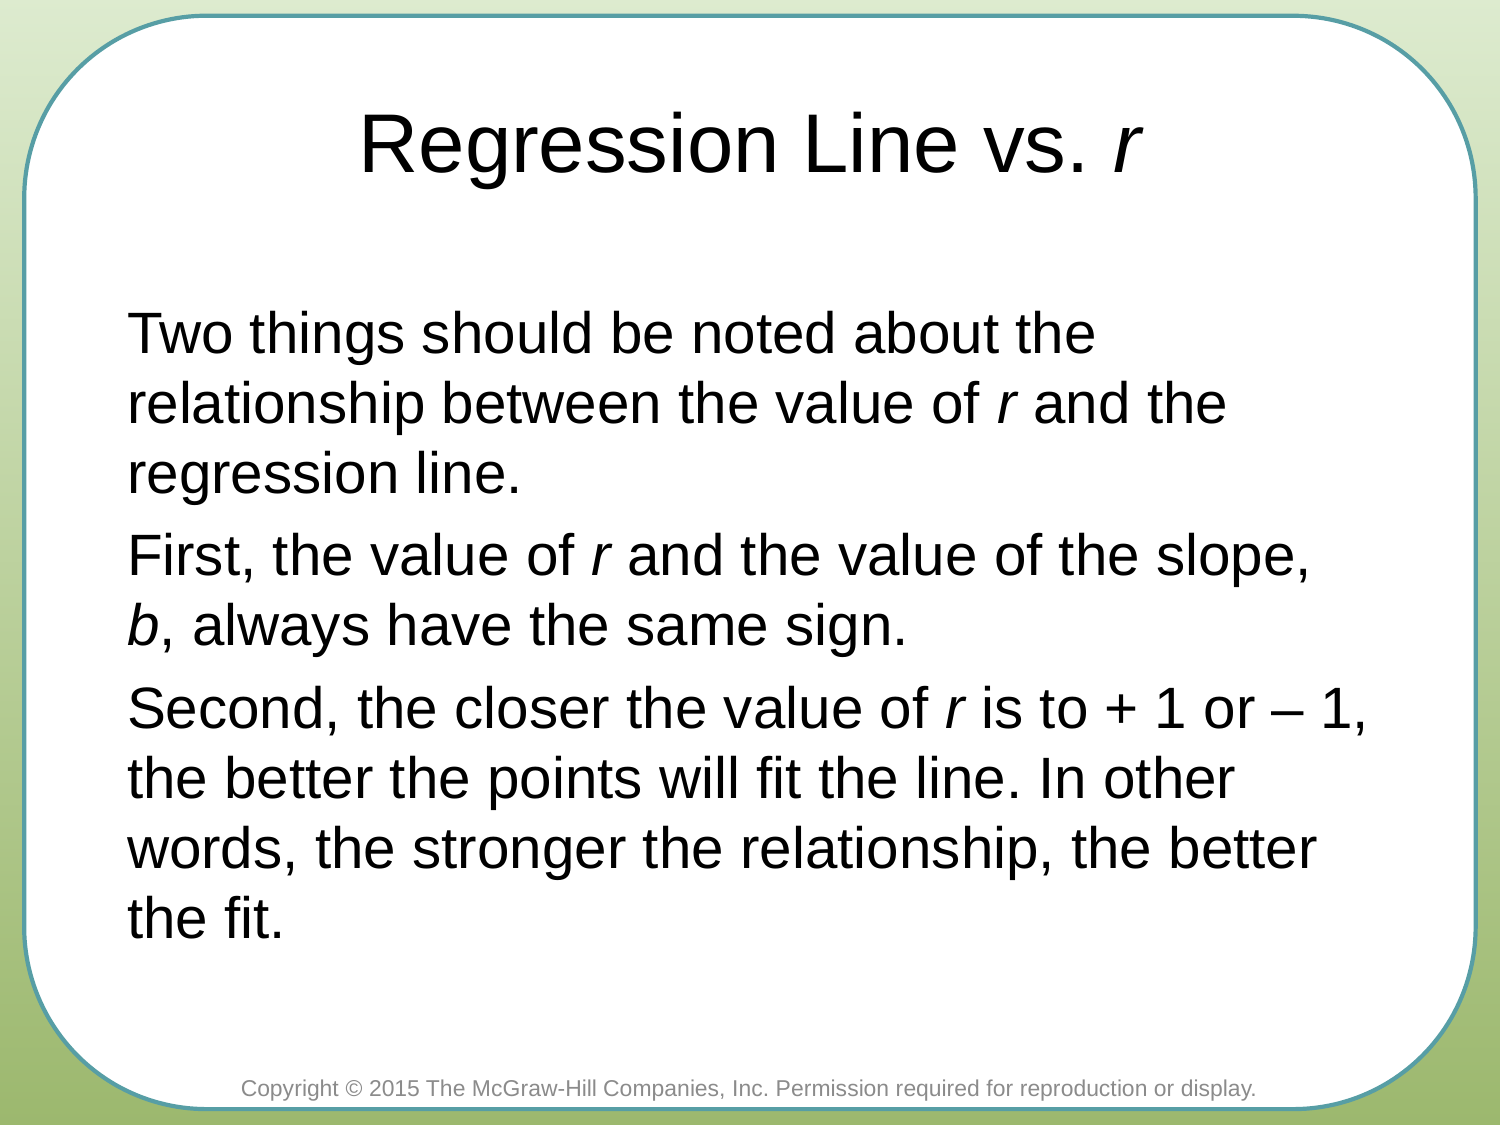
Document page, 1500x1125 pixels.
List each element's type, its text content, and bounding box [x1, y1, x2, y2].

title Regression Line vs. r [74, 44, 1426, 233]
text_box Two things should be noted about the relationship between the value of r and the regression line. First, the value of r and the value of the slope, b, always have the same sign. Second, the closer the value of r is to + 1 or – 1, the better the points will fit the line. In other words, the stronger the relationship, the better the fit. [112, 287, 1388, 958]
